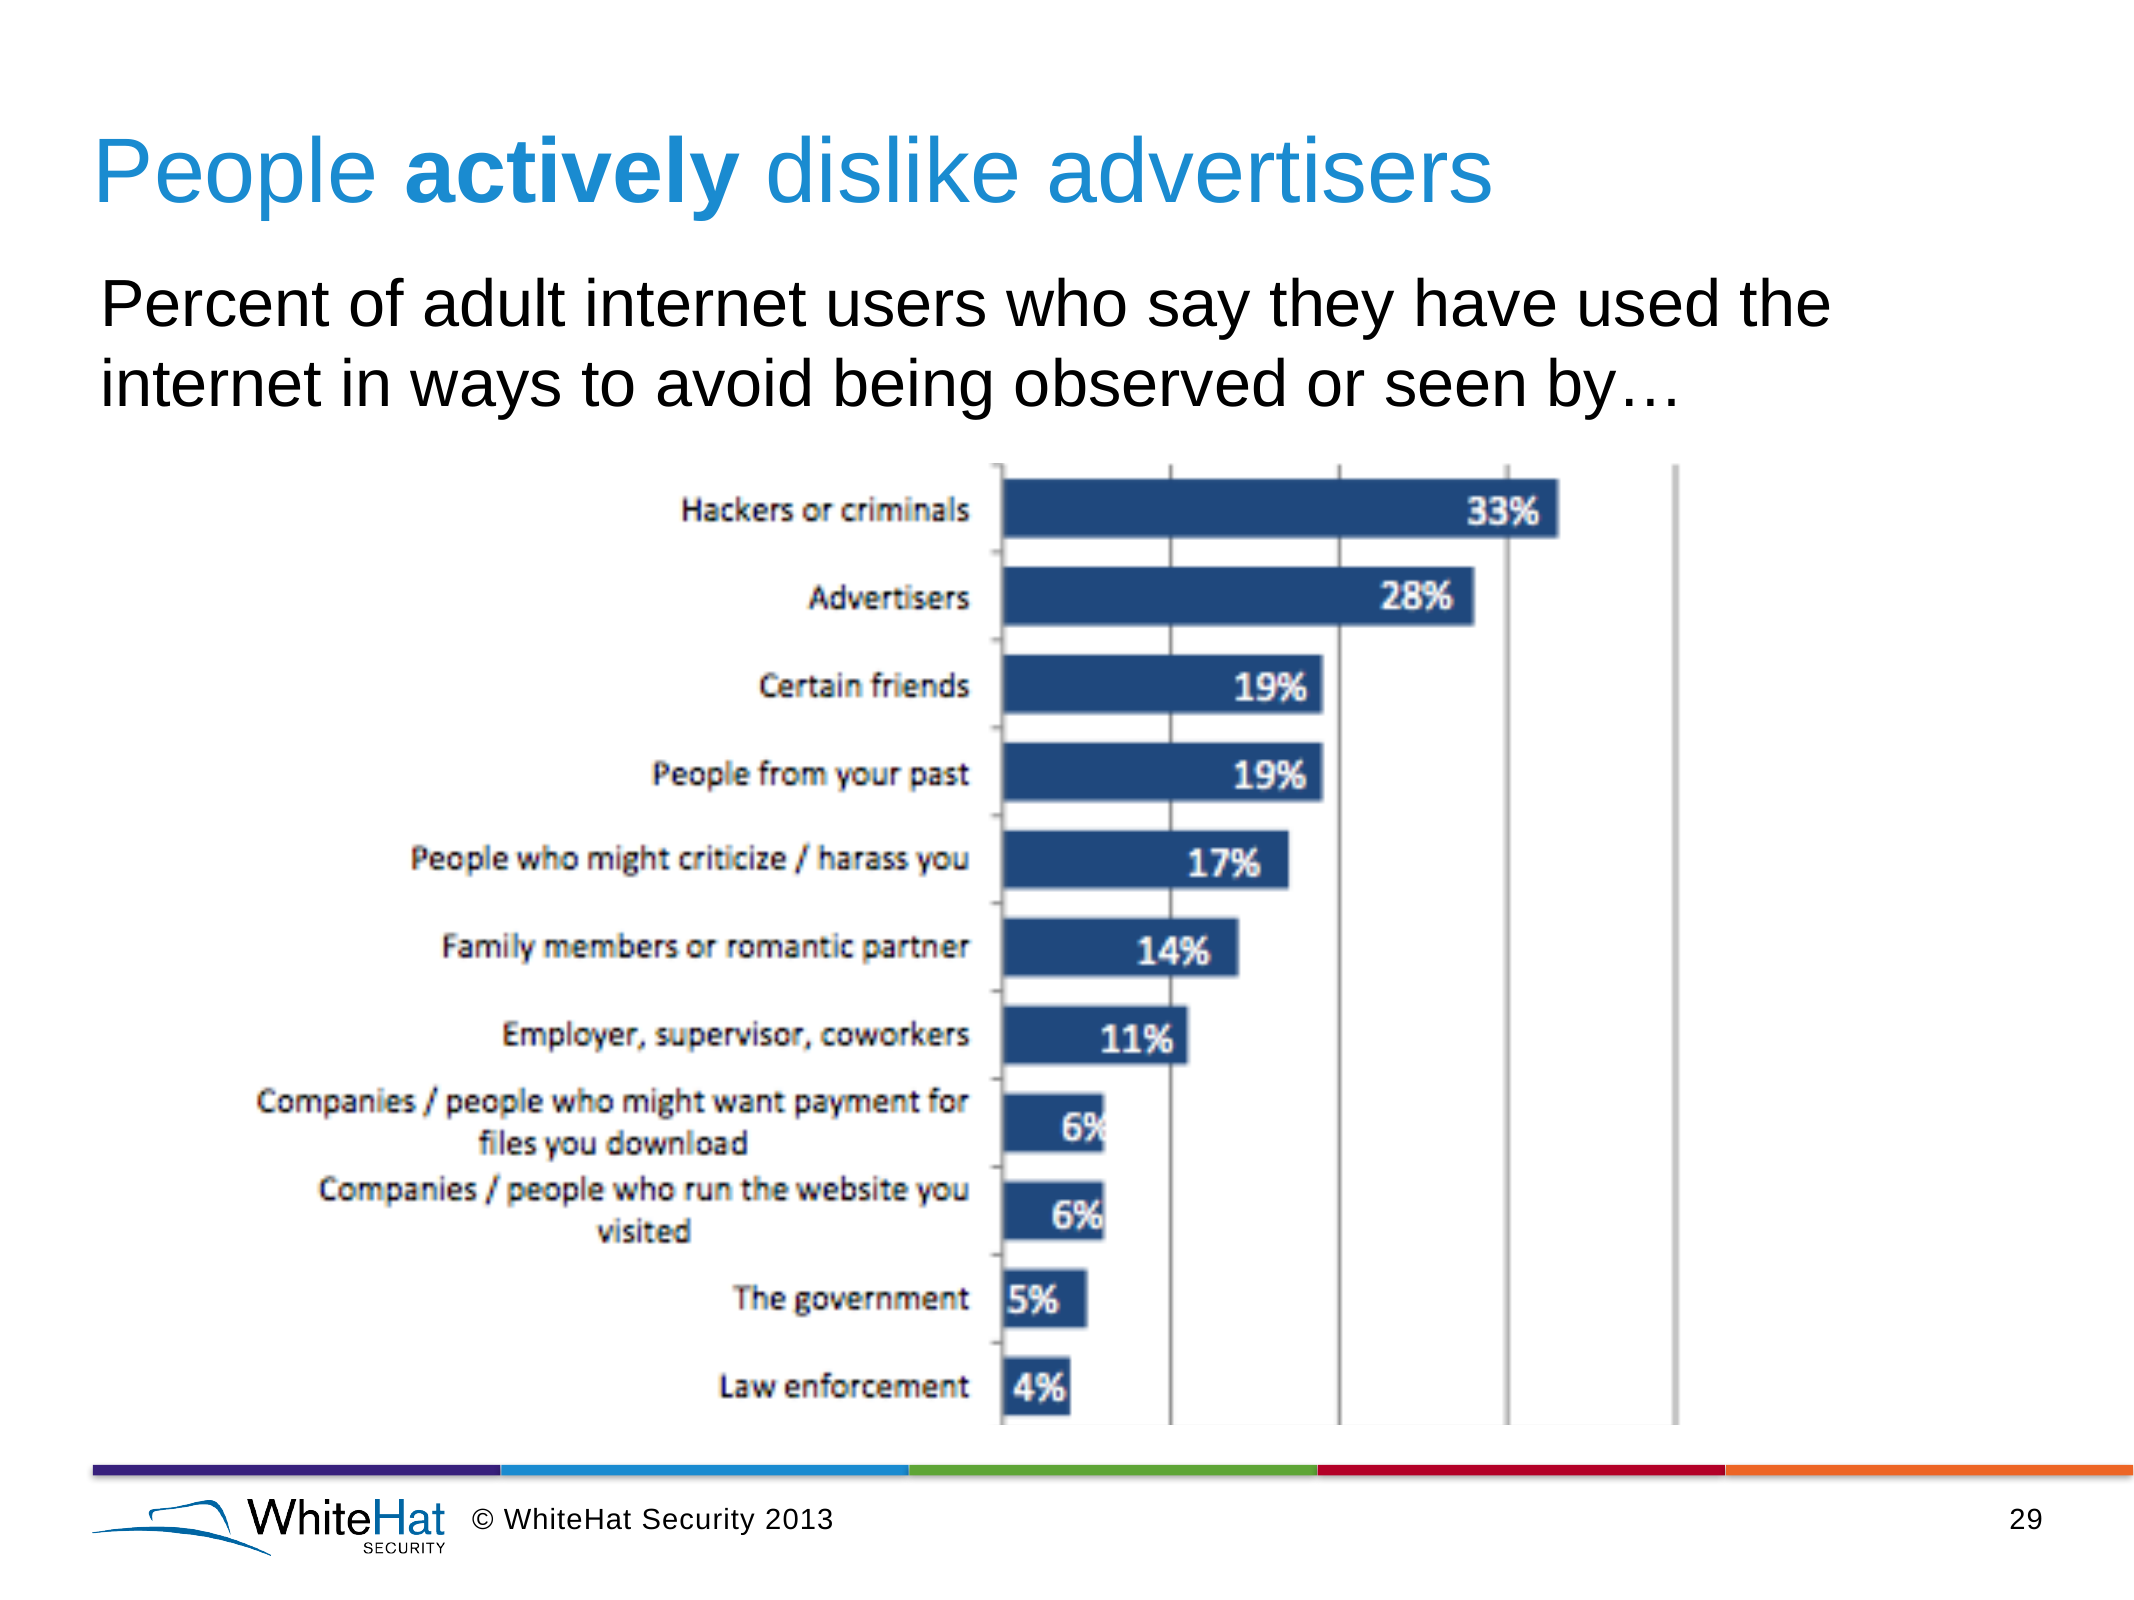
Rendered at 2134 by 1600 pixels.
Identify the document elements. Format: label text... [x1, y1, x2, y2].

picture [92, 1499, 445, 1556]
text_box Percent of adult internet users who say they have used the internet in ways to avoid being observed or seen by… [100, 259, 2045, 341]
slide_number 29 [1586, 1500, 2043, 1562]
footer © WhiteHat Security 2013 [472, 1500, 1385, 1562]
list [245, 462, 1732, 1425]
title People actively dislike advertisers [92, 110, 2043, 243]
